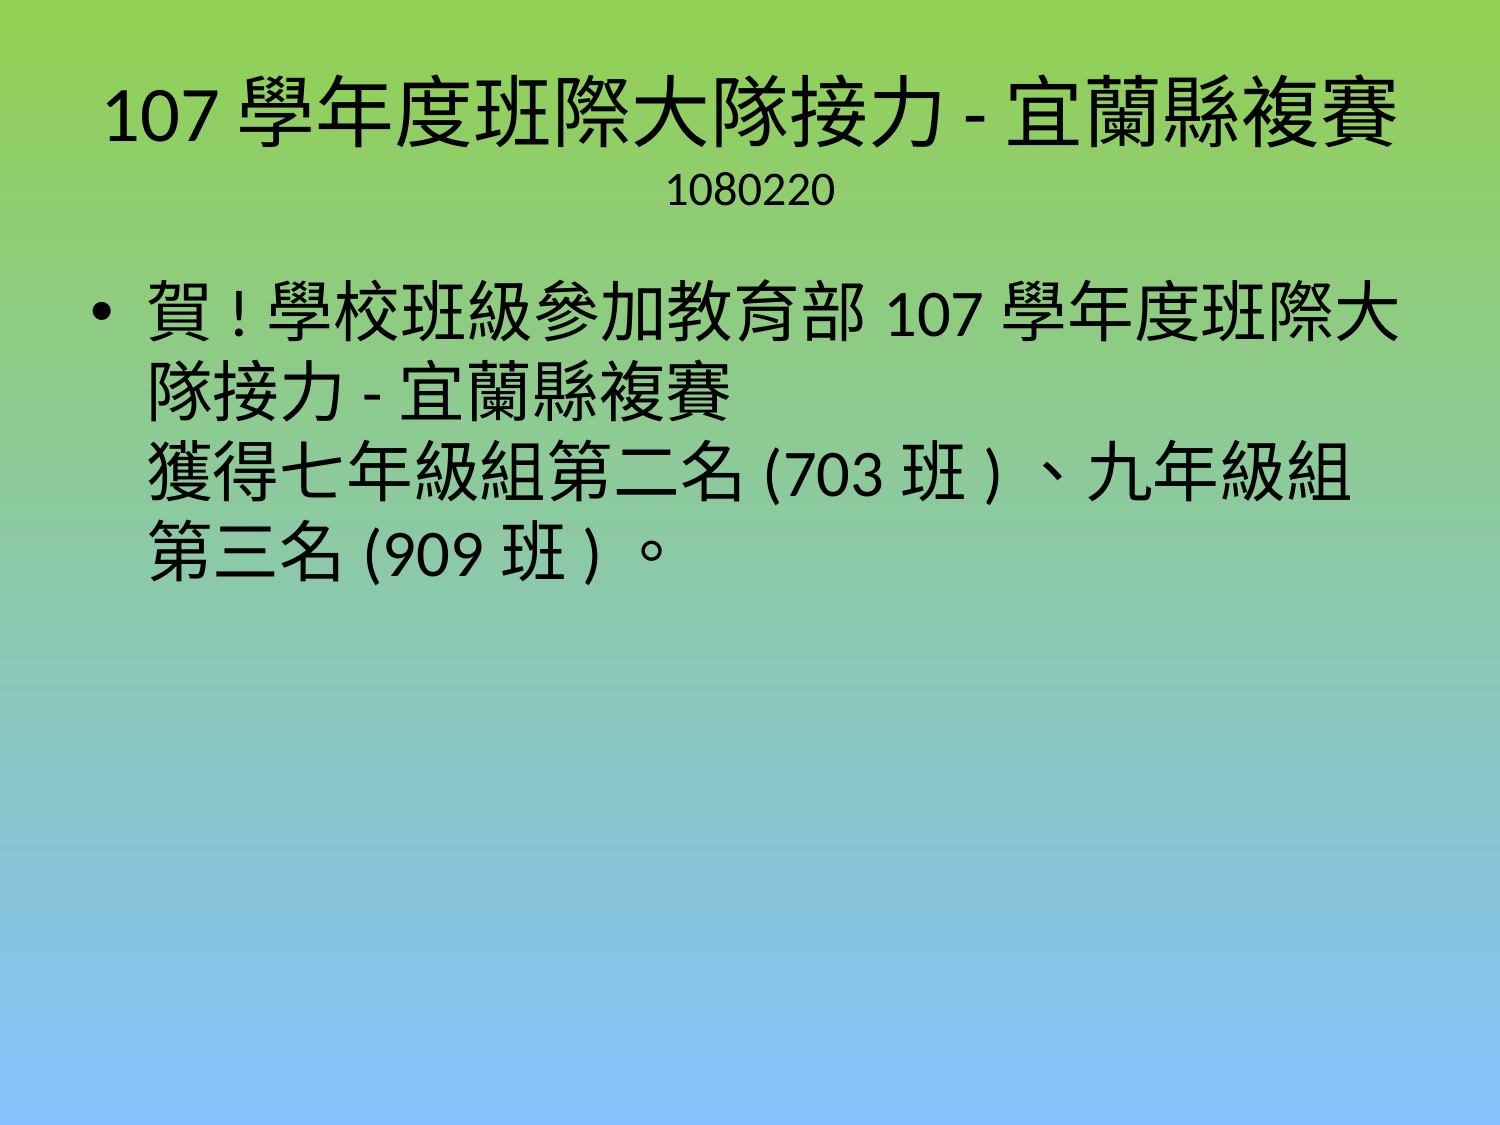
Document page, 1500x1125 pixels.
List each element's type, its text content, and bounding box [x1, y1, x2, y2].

list 賀!學校班級參加教育部107學年度班際大隊接力-宜蘭縣複賽 獲得七年級組第二名(703班)、九年級組第三名(909班)。 [75, 262, 1425, 1005]
title 107學年度班際大隊接力-宜蘭縣複賽 1080220 [75, 45, 1425, 233]
